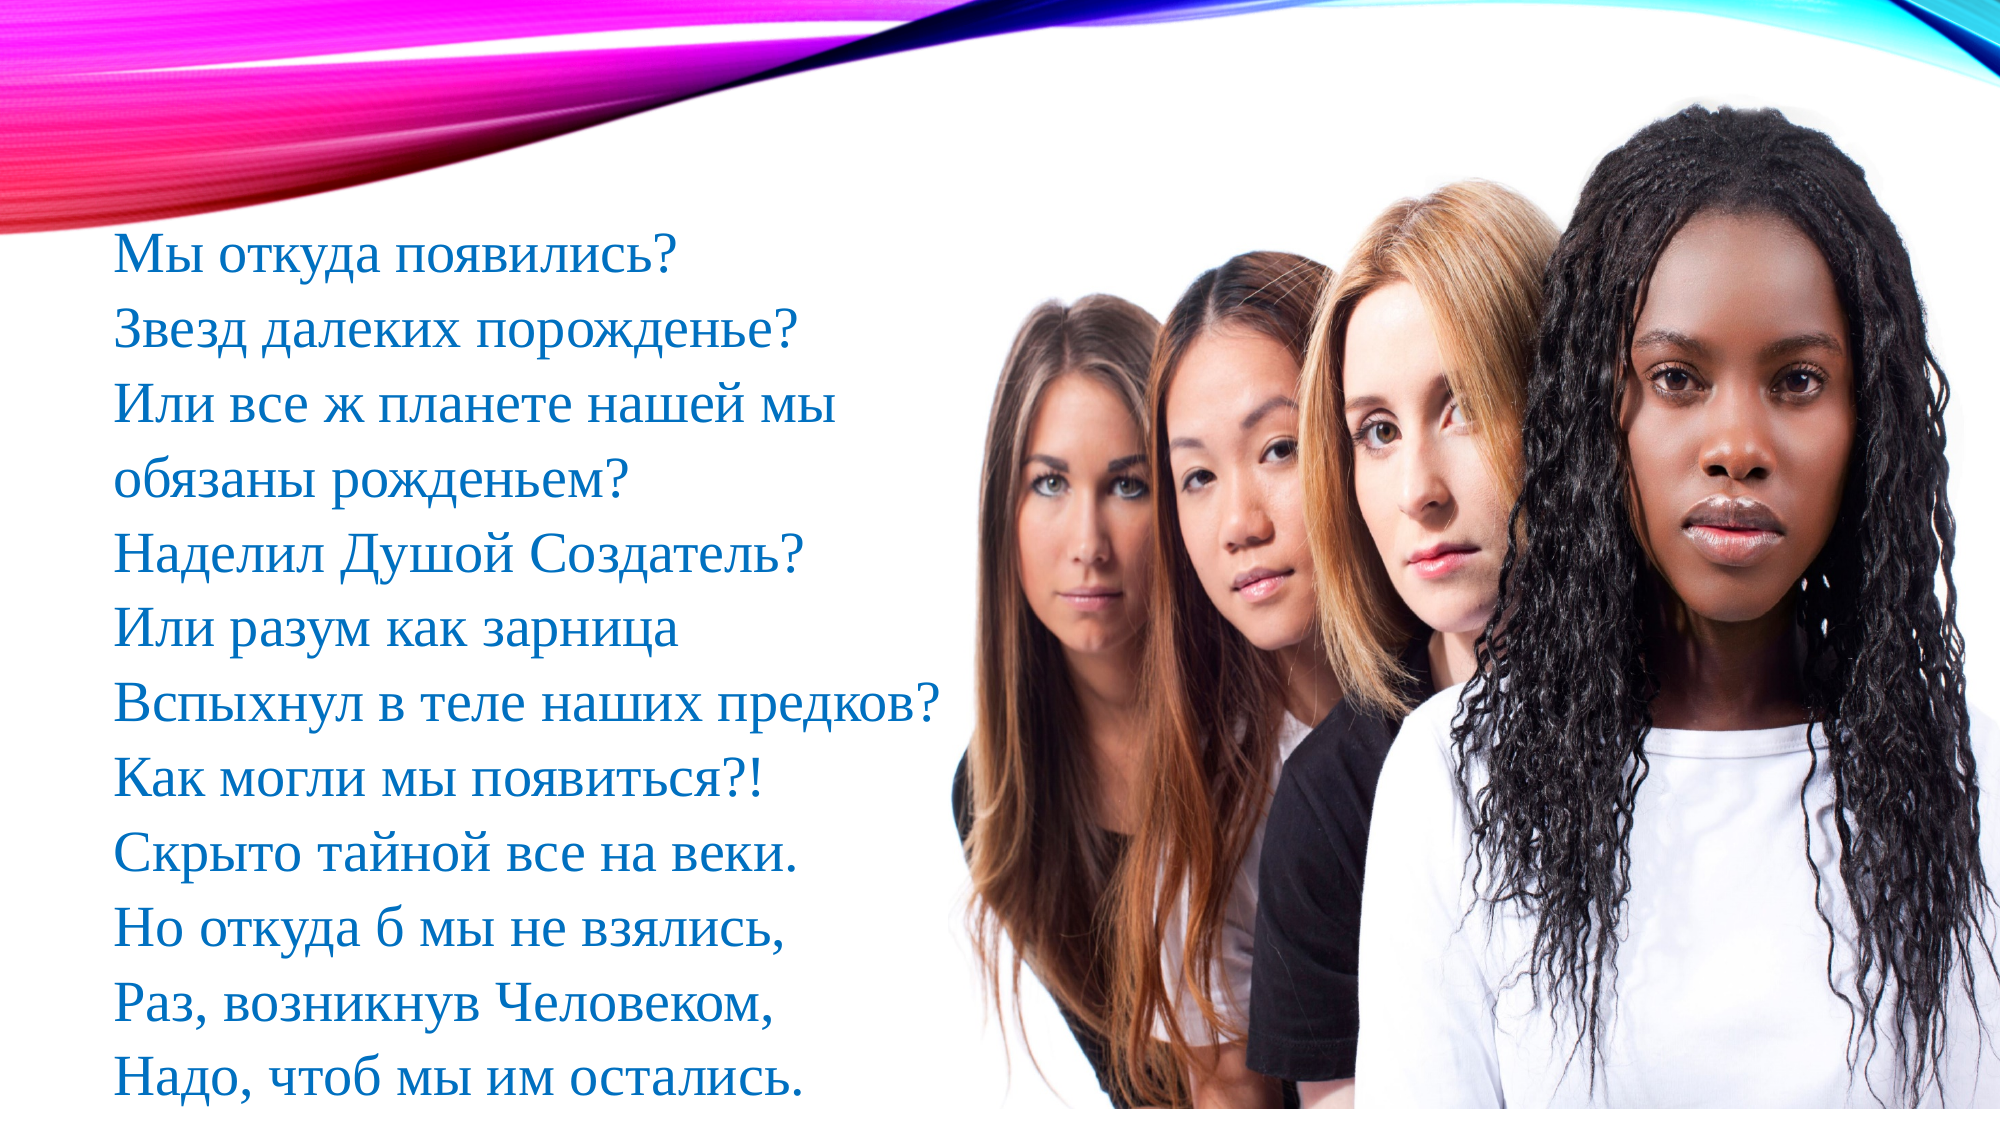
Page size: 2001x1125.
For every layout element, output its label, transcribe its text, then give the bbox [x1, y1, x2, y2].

picture [0, 0, 2000, 1109]
picture [1910, 0, 2000, 45]
text_box Мы откуда появились? Звезд далеких порожденье? Или все ж планете нашей мы обязаны рожденьем? Наделил Душой Создатель? Или разум как зарница Вспыхнул в теле наших предков? Как могли мы появиться?! Скрыто тайной все на веки. Но откуда б мы не взялись, Раз, возникнув Человеком, Надо, чтоб мы им остались. [98, 202, 972, 1115]
picture [1890, 0, 2000, 75]
